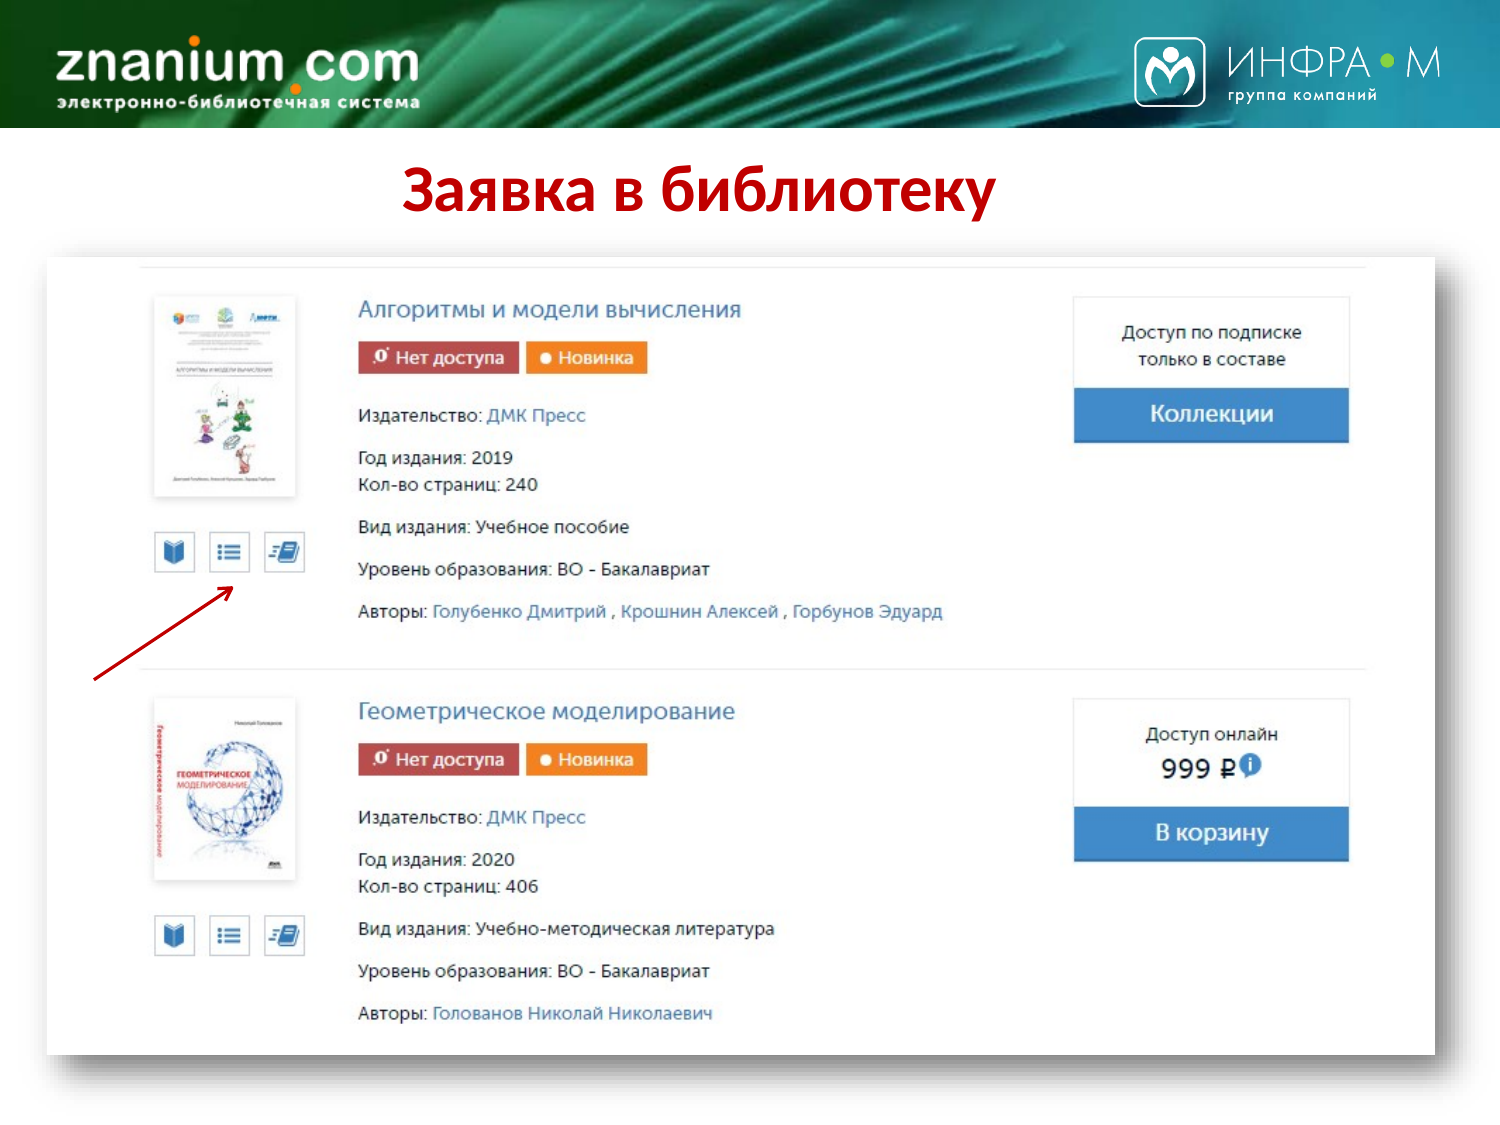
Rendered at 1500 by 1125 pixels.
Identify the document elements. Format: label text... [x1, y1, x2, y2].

text_box [14, 225, 1500, 1120]
text_box [46, 257, 1435, 1055]
text_box [55, 35, 420, 113]
title Заявка в библиотеку [399, 142, 1027, 225]
picture [0, 0, 1500, 128]
text_box [217, 587, 232, 601]
